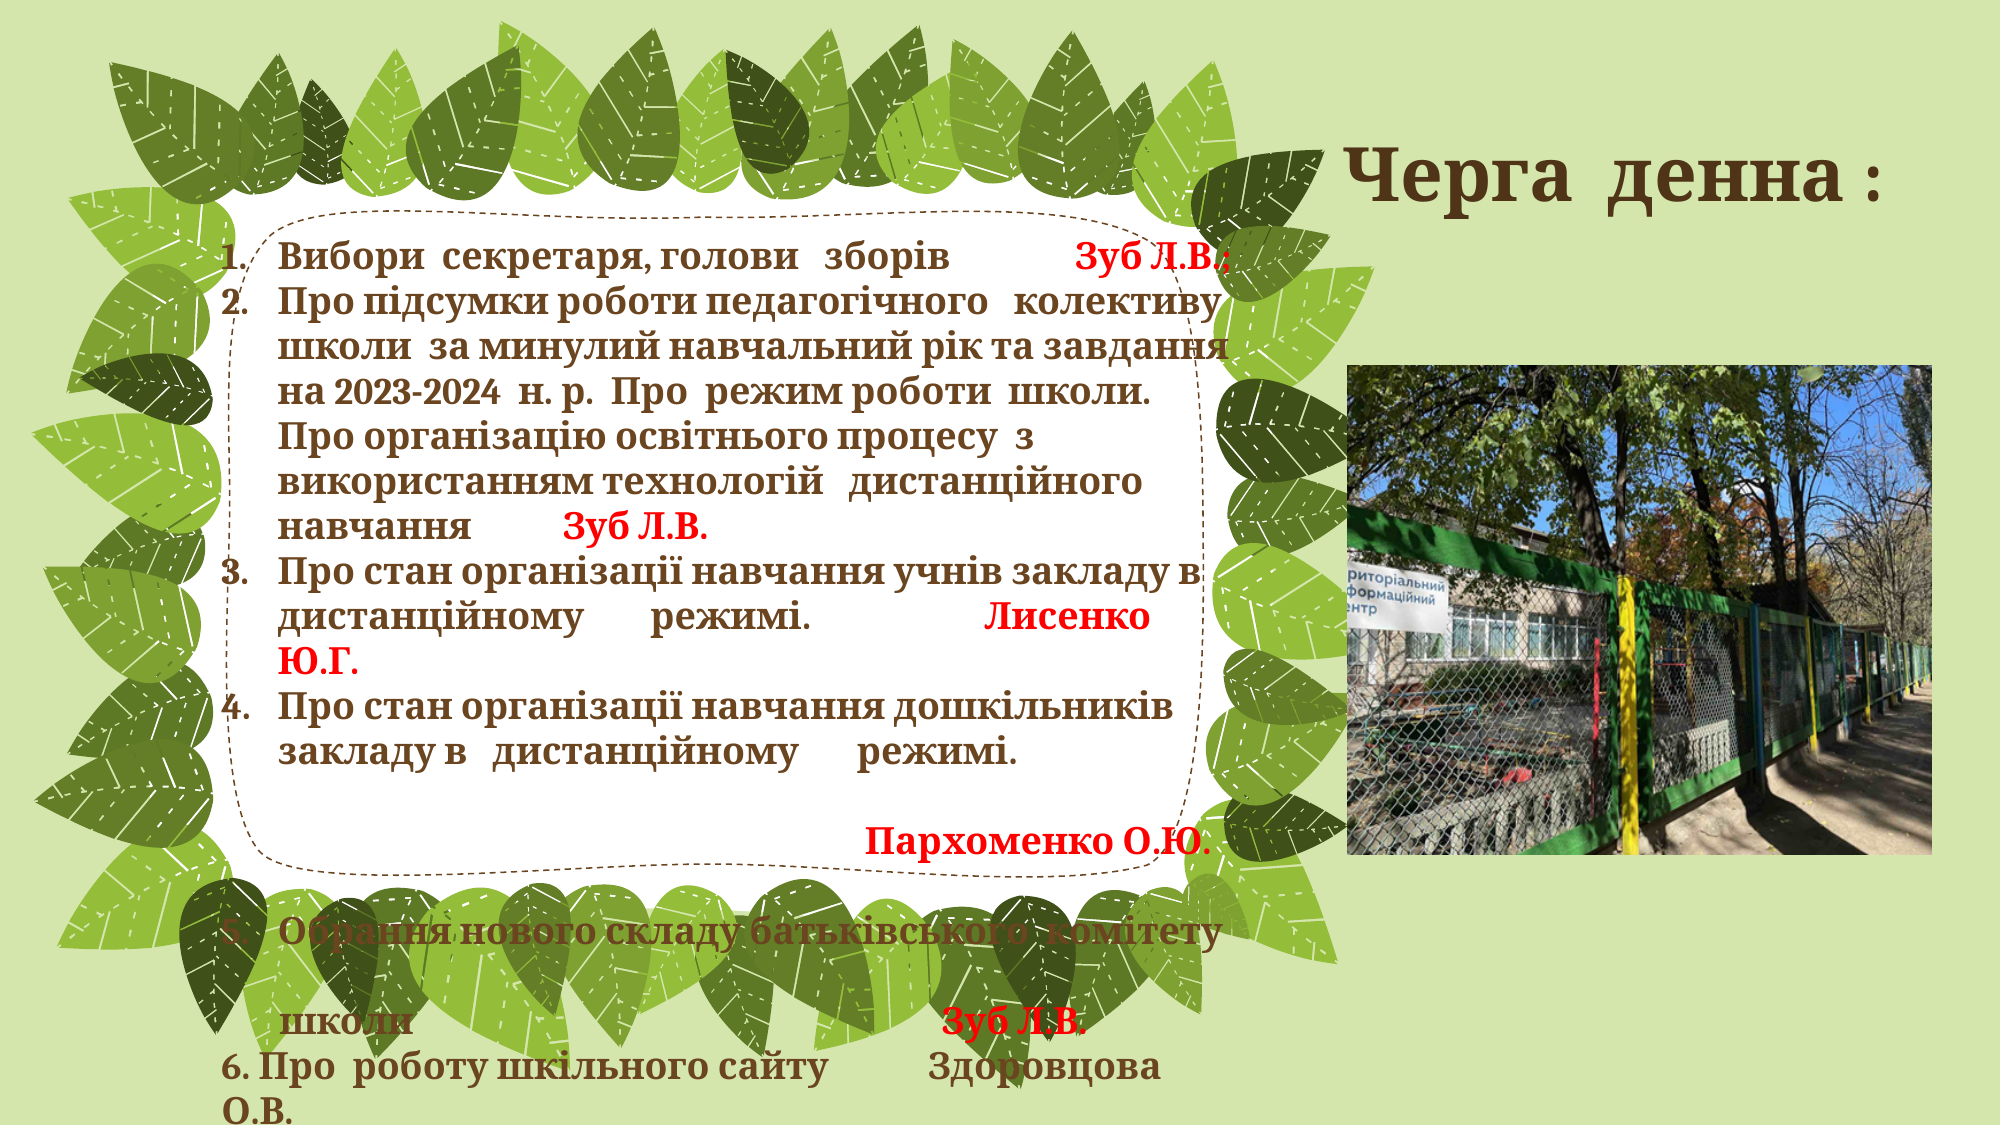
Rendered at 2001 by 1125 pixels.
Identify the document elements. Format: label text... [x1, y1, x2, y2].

title Черга денна : [1327, 53, 1952, 225]
picture [1347, 365, 1932, 855]
text_box Вибори секретаря, голови зборів Зуб Л.В.; Про підсумки роботи педагогічного колективу школи за минулий навчальний рік та завдання на 2023-2024 н. р. Про режим роботи школи. Про організацію освітнього процесу з використанням технологій дистанційного навчання Зуб Л.В. Про стан організації навчання учнів закладу в дистанційному режимі. Лисенко Ю.Г. Про стан організації навчання дошкільників закладу в дистанційному режимі. Пархоменко О.Ю. Обрання нового складу батьківського комітету школи Зуб Л.В. 6. Про роботу шкільного сайту Здоровцова О.В. 7. Різне [206, 224, 1248, 1125]
